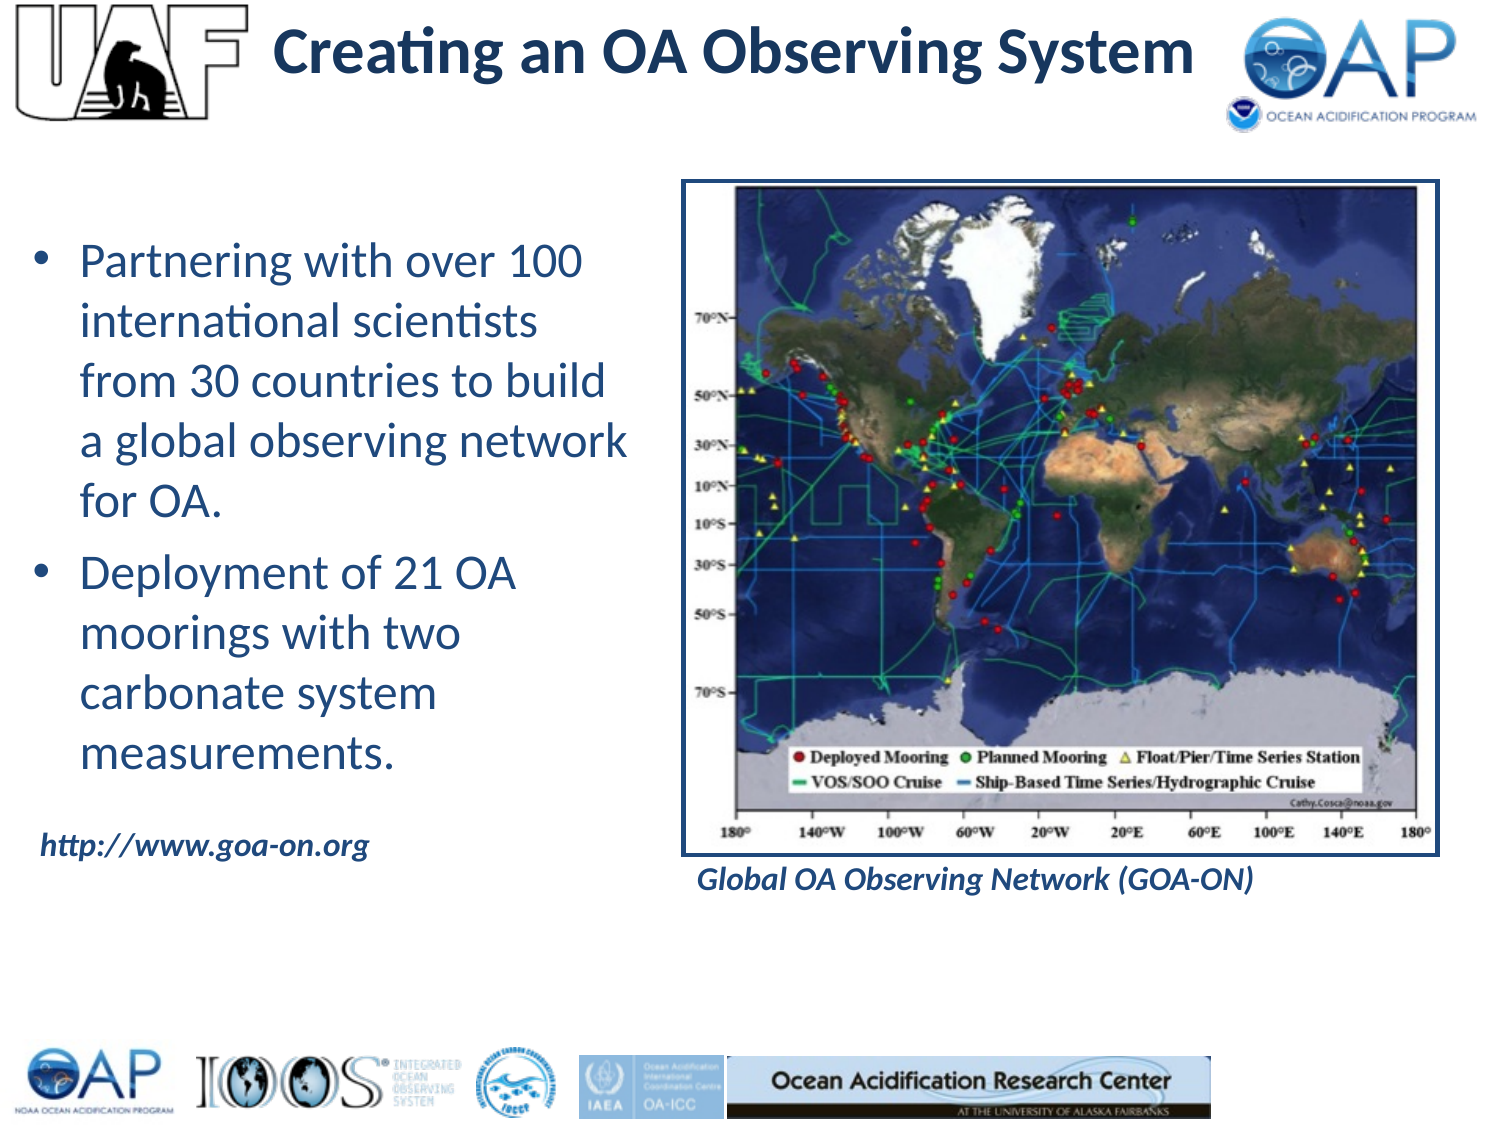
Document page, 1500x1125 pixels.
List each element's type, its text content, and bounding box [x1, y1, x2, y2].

picture [0, 1039, 190, 1125]
picture [196, 1053, 462, 1111]
text_box Creating an OA Observing System [258, 0, 1247, 95]
text_box http://www.goa-on.org [24, 816, 385, 871]
text_box Partnering with over 100 international scientists from 30 countries to build a global observing network for OA. Deployment of 21 OA moorings with two carbonate system measurements. [17, 219, 654, 788]
picture [1199, 3, 1500, 140]
picture [476, 1046, 560, 1118]
picture [7, 0, 257, 126]
picture [579, 1055, 724, 1119]
picture [685, 182, 1436, 853]
text_box Global OA Observing Network (GOA-ON) [682, 858, 1270, 905]
picture [727, 1055, 1212, 1119]
